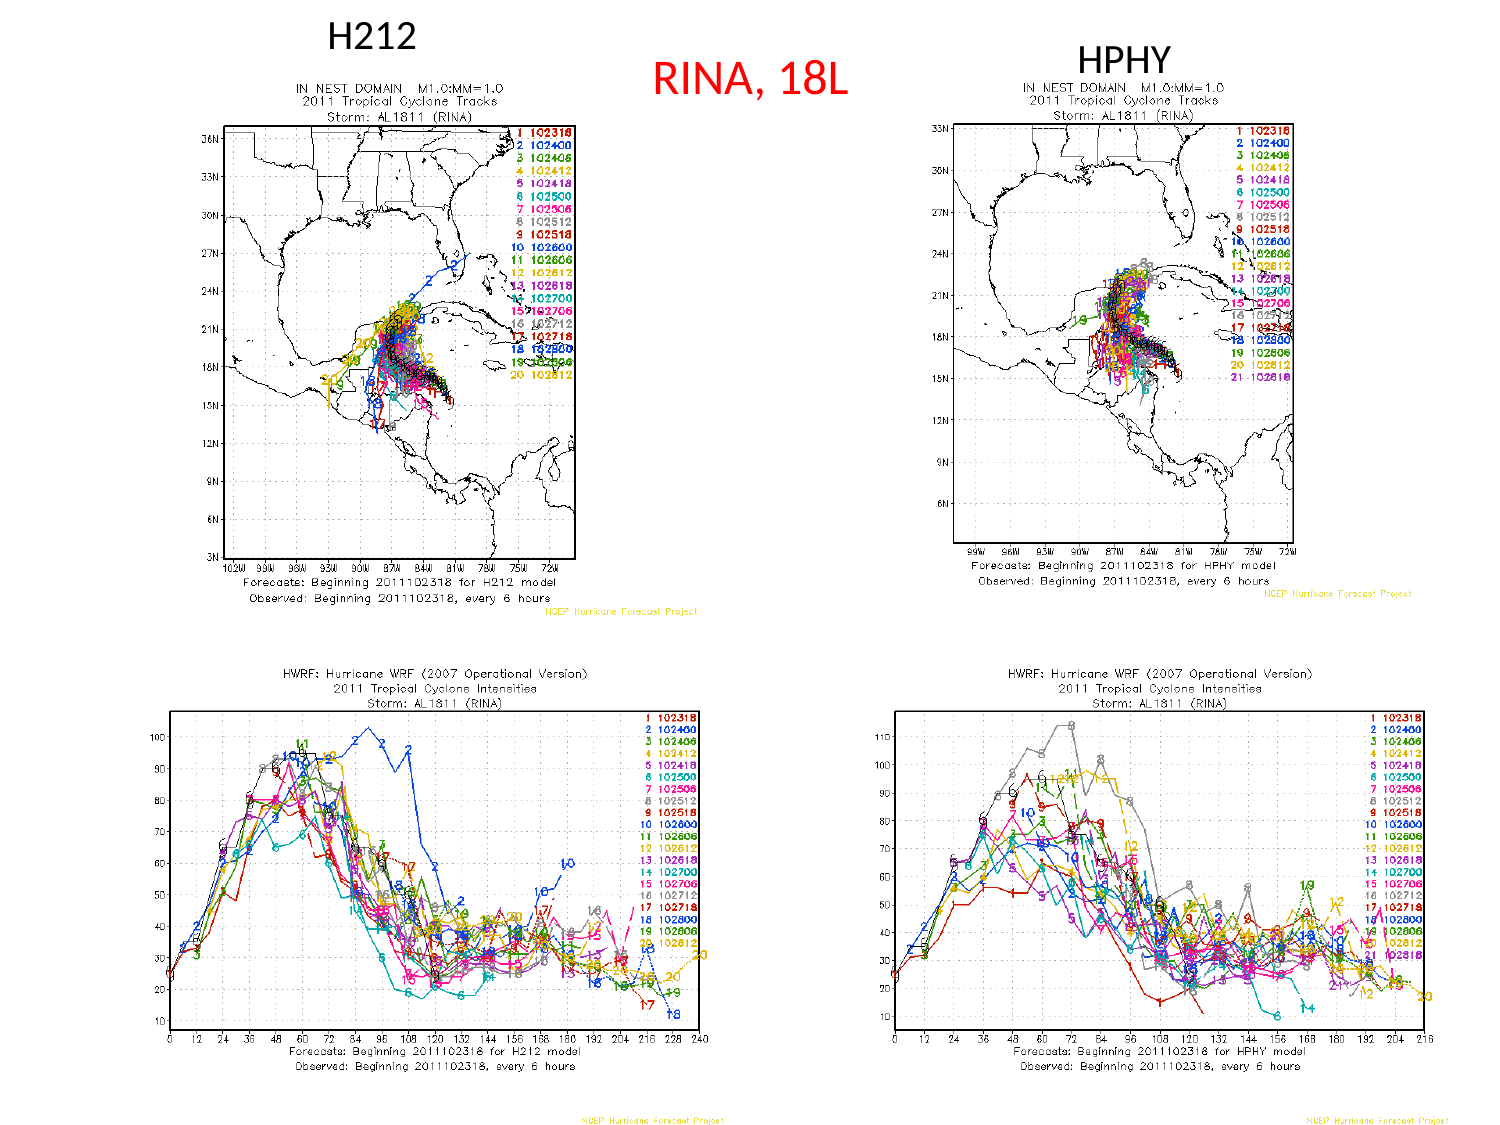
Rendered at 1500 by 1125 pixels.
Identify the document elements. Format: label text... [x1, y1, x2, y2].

picture [737, 74, 1414, 598]
text_box HPHY [1062, 24, 1250, 73]
text_box H212 [312, 0, 500, 65]
picture [0, 74, 700, 616]
picture [74, 621, 726, 1125]
picture [799, 621, 1451, 1125]
text_box RINA, 18L [637, 37, 925, 113]
